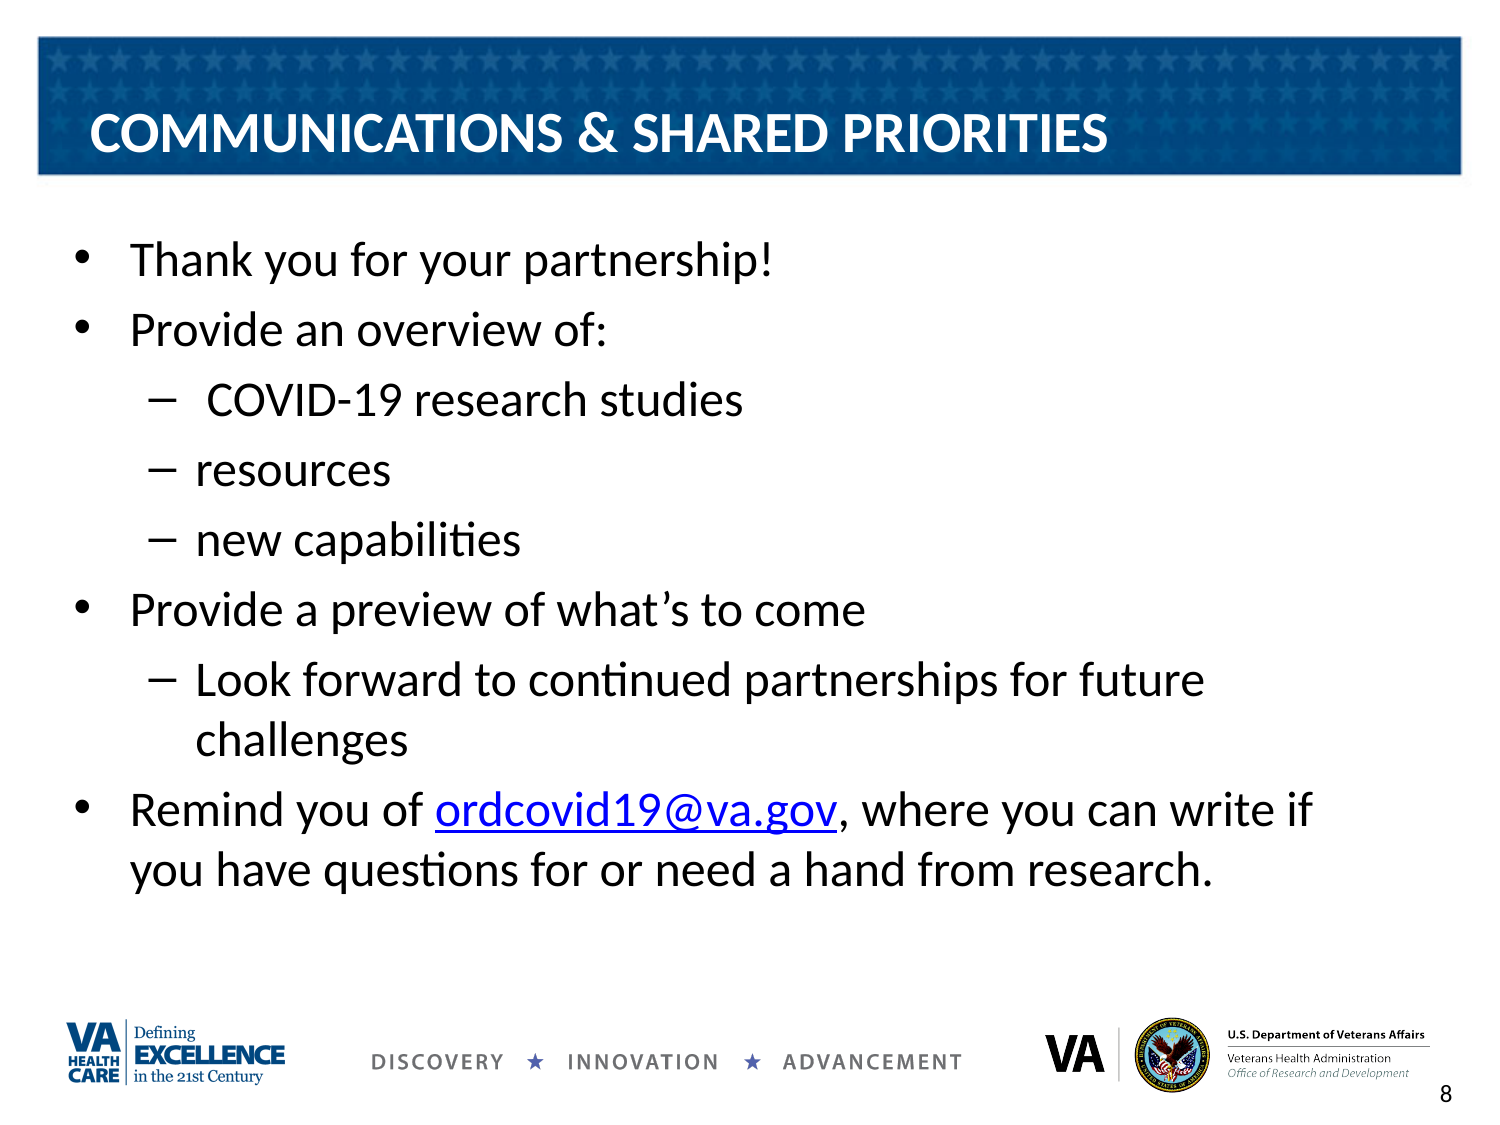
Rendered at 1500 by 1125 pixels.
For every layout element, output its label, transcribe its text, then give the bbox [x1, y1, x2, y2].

title COMMUNICATIONS & SHARED PRIORITIES [75, 45, 1425, 172]
picture [0, 0, 1500, 195]
picture [1045, 1014, 1430, 1095]
list Thank you for your partnership! Provide an overview of: COVID-19 research studies resources new capabilities Provide a preview of what’s to come Look forward to continued partnerships for future challenges Remind you of ordcovid19@va.gov, where you can write if you have questions for or need a hand from research. [58, 218, 1409, 907]
picture [59, 1014, 285, 1092]
picture [362, 1044, 971, 1078]
